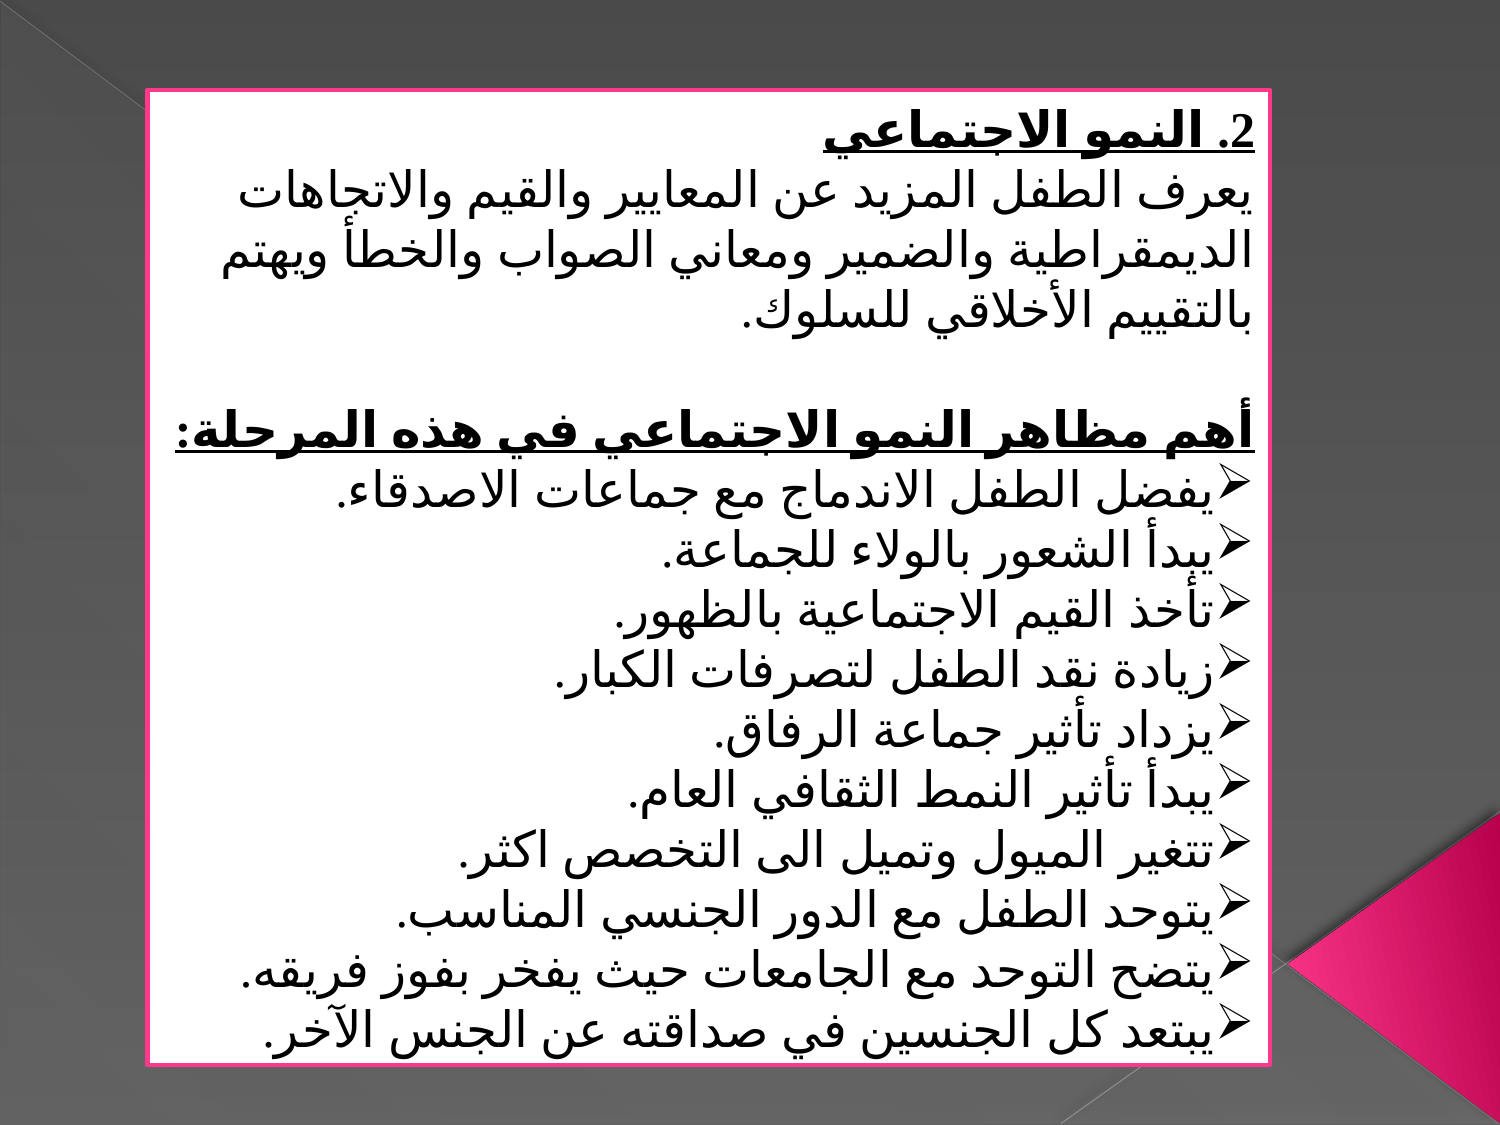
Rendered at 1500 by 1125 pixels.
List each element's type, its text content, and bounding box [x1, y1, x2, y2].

text_box 2. النمو الاجتماعي يعرف الطفل المزيد عن المعايير والقيم والاتجاهات الديمقراطية والضمير ومعاني الصواب والخطأ ويهتم بالتقييم الأخلاقي للسلوك. أهم مظاهر النمو الاجتماعي في هذه المرحلة: يفضل الطفل الاندماج مع جماعات الاصدقاء. يبدأ الشعور بالولاء للجماعة. تأخذ القيم الاجتماعية بالظهور. زيادة نقد الطفل لتصرفات الكبار. يزداد تأثير جماعة الرفاق. يبدأ تأثير النمط الثقافي العام. تتغير الميول وتميل الى التخصص اكثر. يتوحد الطفل مع الدور الجنسي المناسب. يتضح التوحد مع الجامعات حيث يفخر بفوز فريقه. يبتعد كل الجنسين في صداقته عن الجنس الآخر. [145, 88, 1272, 1067]
